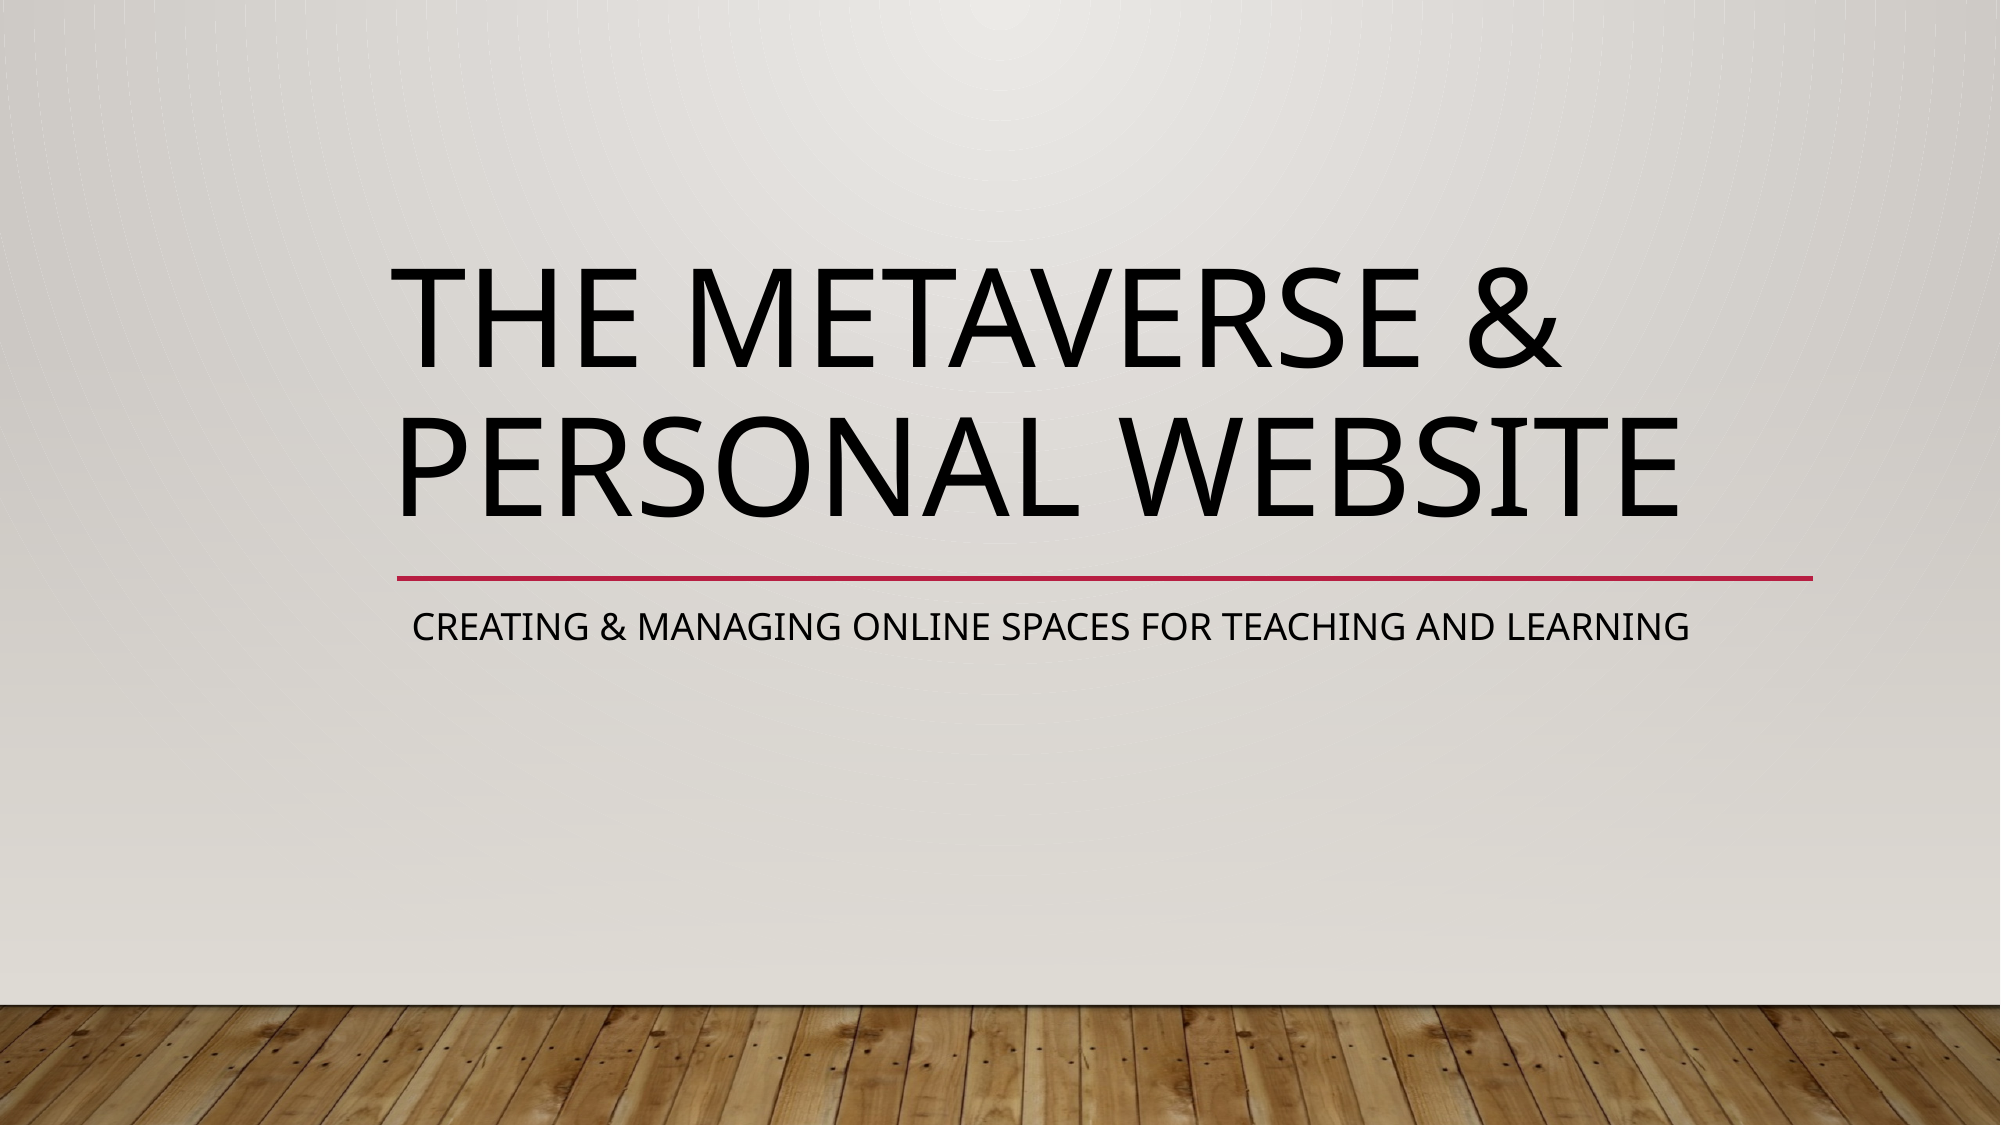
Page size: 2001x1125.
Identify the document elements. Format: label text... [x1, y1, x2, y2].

subtitle Creating & Managing Online spaces for teaching and learning [396, 579, 1814, 740]
title The Metaverse & Personal website [375, 128, 1792, 546]
picture [0, 1005, 2000, 1125]
